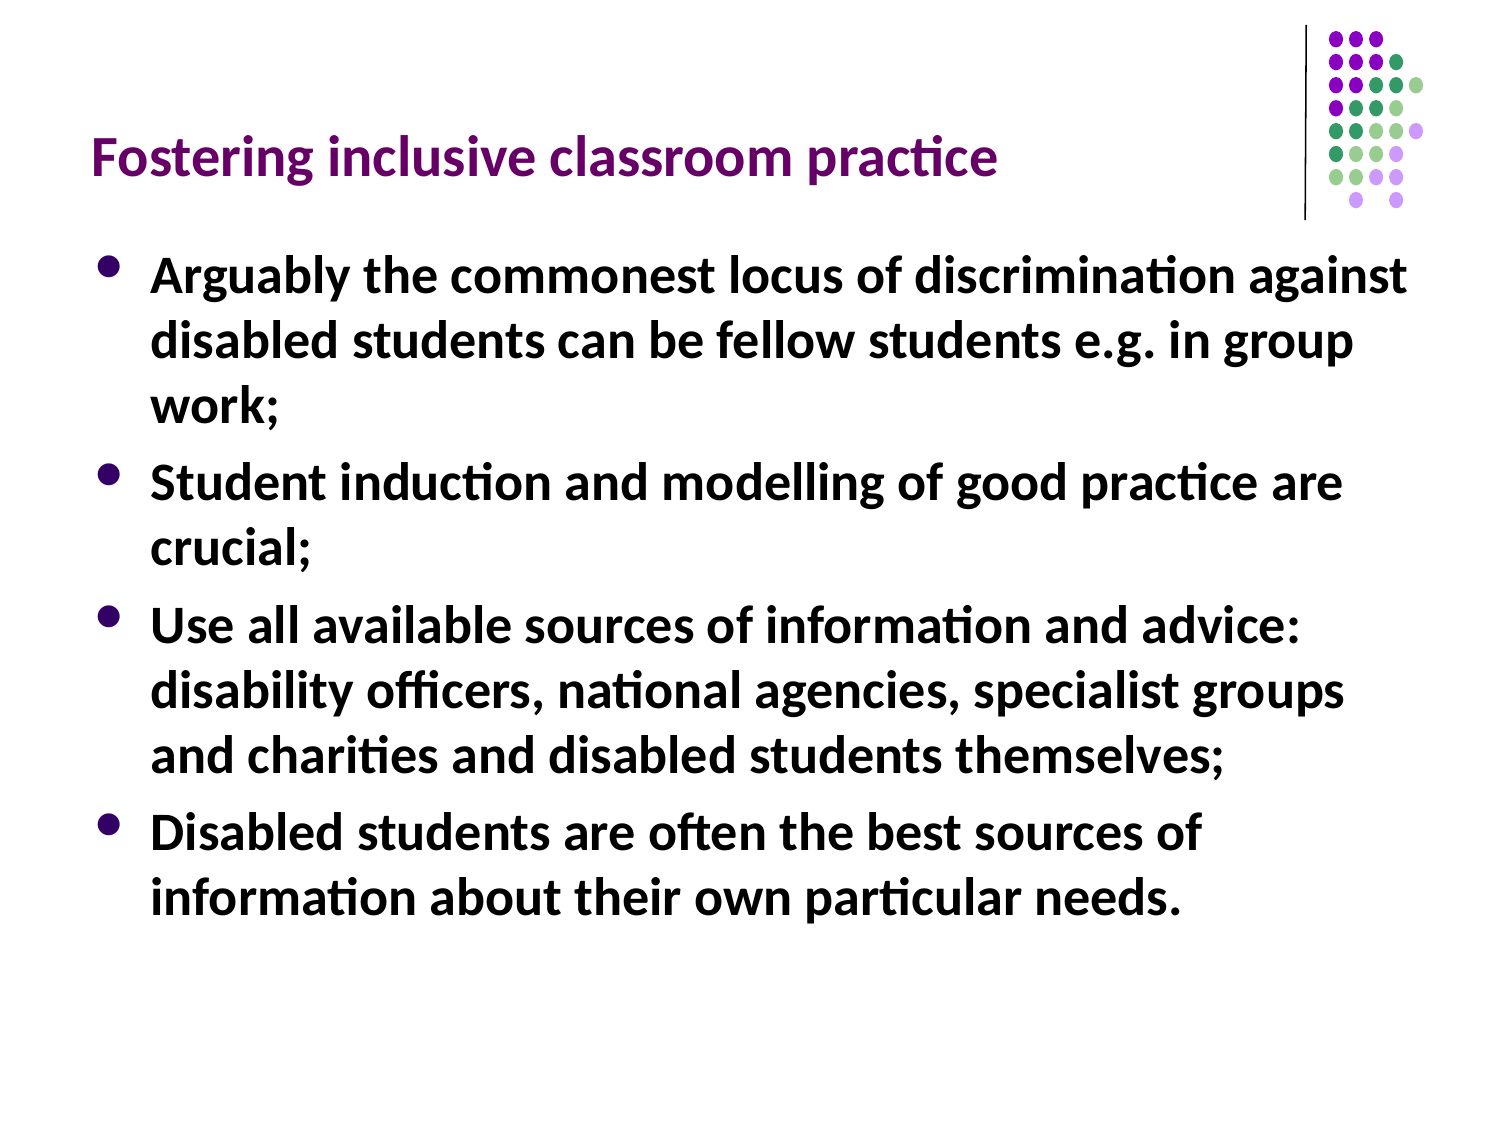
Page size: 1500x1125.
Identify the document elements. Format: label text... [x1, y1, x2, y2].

list Arguably the commonest locus of discrimination against disabled students can be fellow students e.g. in group work; Student induction and modelling of good practice are crucial; Use all available sources of information and advice: disability officers, national agencies, specialist groups and charities and disabled students themselves; Disabled students are often the best sources of information about their own particular needs. [76, 231, 1428, 1018]
title Fostering inclusive classroom practice [76, 19, 1313, 197]
